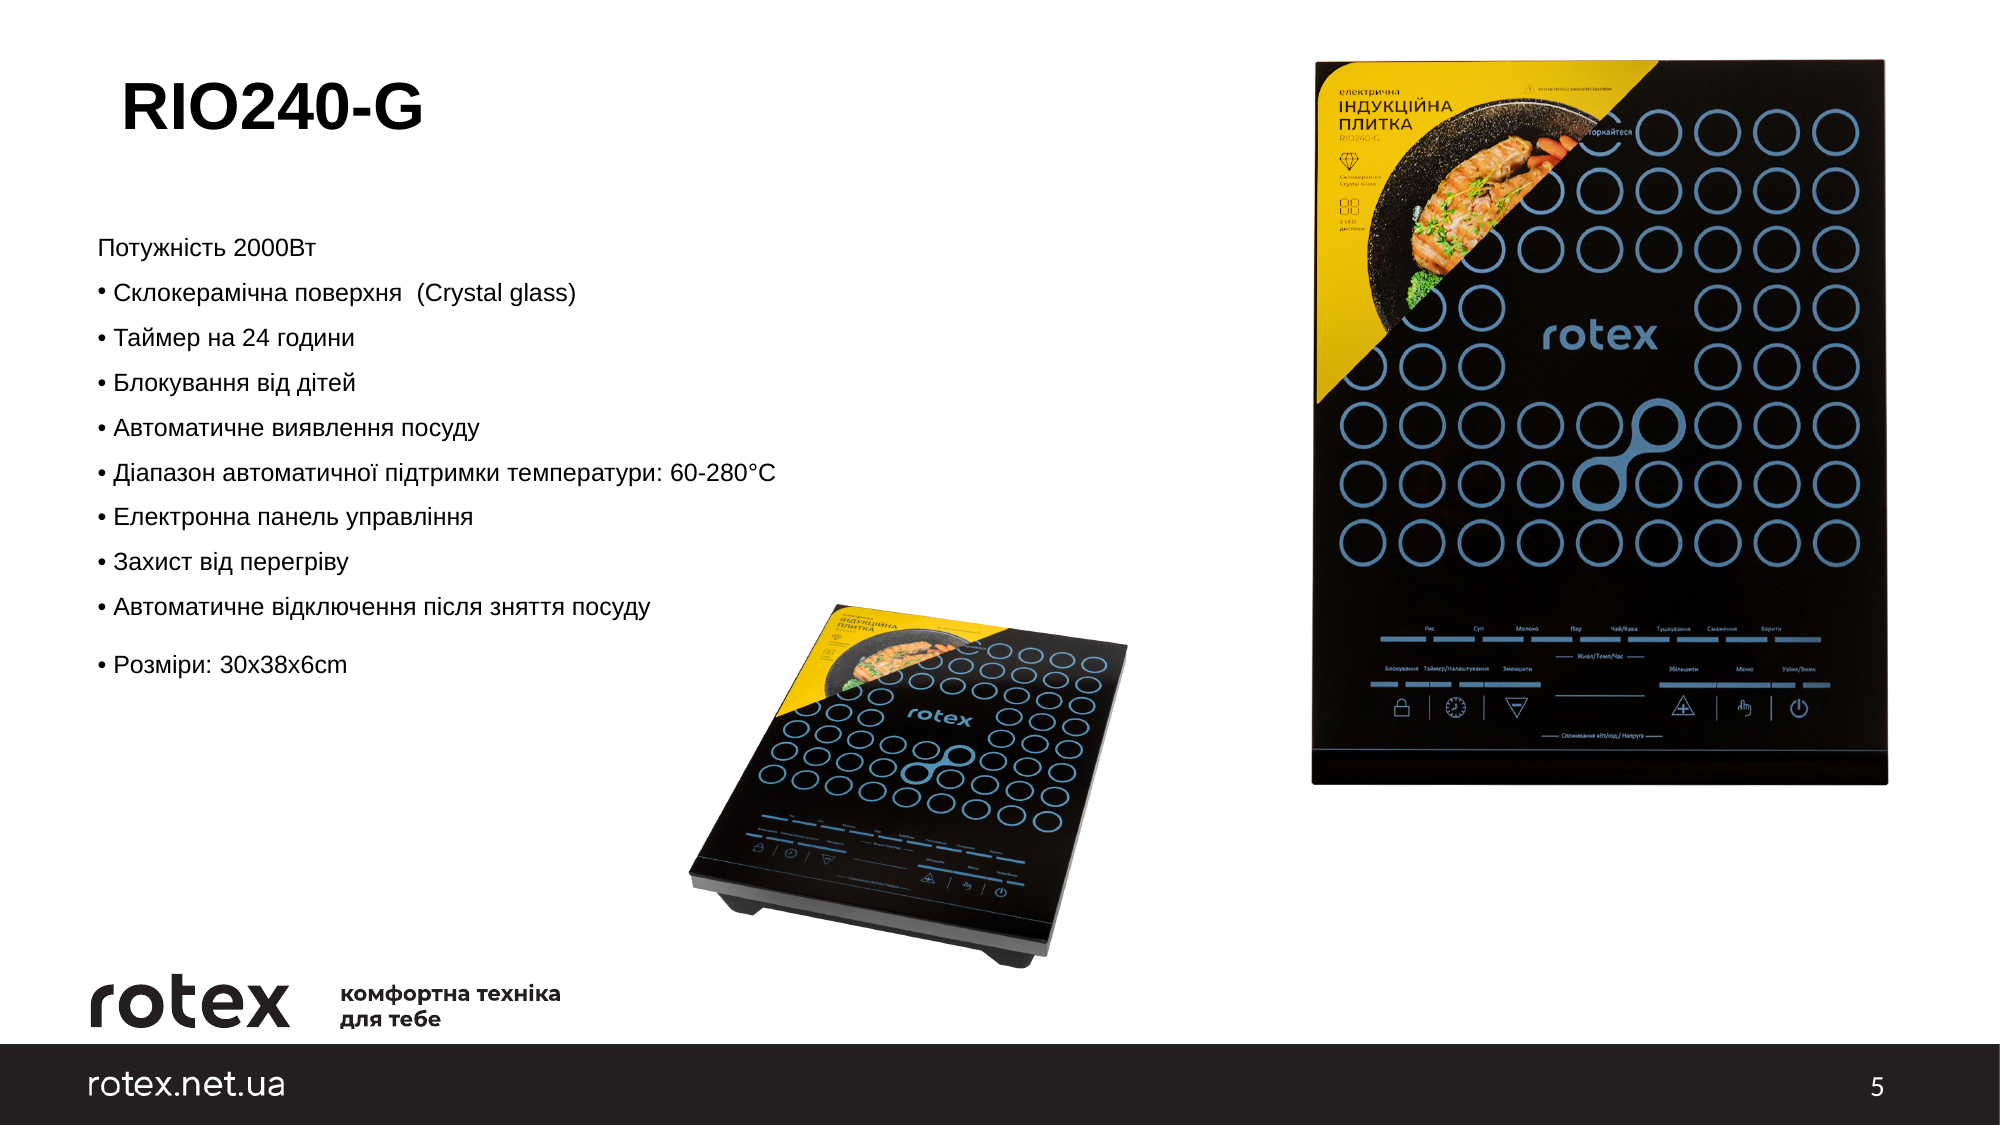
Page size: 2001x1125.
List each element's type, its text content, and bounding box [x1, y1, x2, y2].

picture [1194, 18, 1999, 823]
picture [0, 1044, 2000, 1125]
text_box Потужність 2000Вт Склокерамічна поверхня (Crystal glass) • Таймер на 24 години • Блокування від дітей • Автоматичне виявлення посуду • Діапазон автоматичної підтримки температури: 60-280°С • Електронна панель управління • Захист від перегріву • Автоматичне відключення після зняття посуду • Розміри: 30x38x6cm [82, 209, 800, 688]
slide_number 5 [1808, 1054, 1900, 1115]
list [664, 542, 1152, 1030]
text_box RIO240-G [106, 55, 1194, 151]
